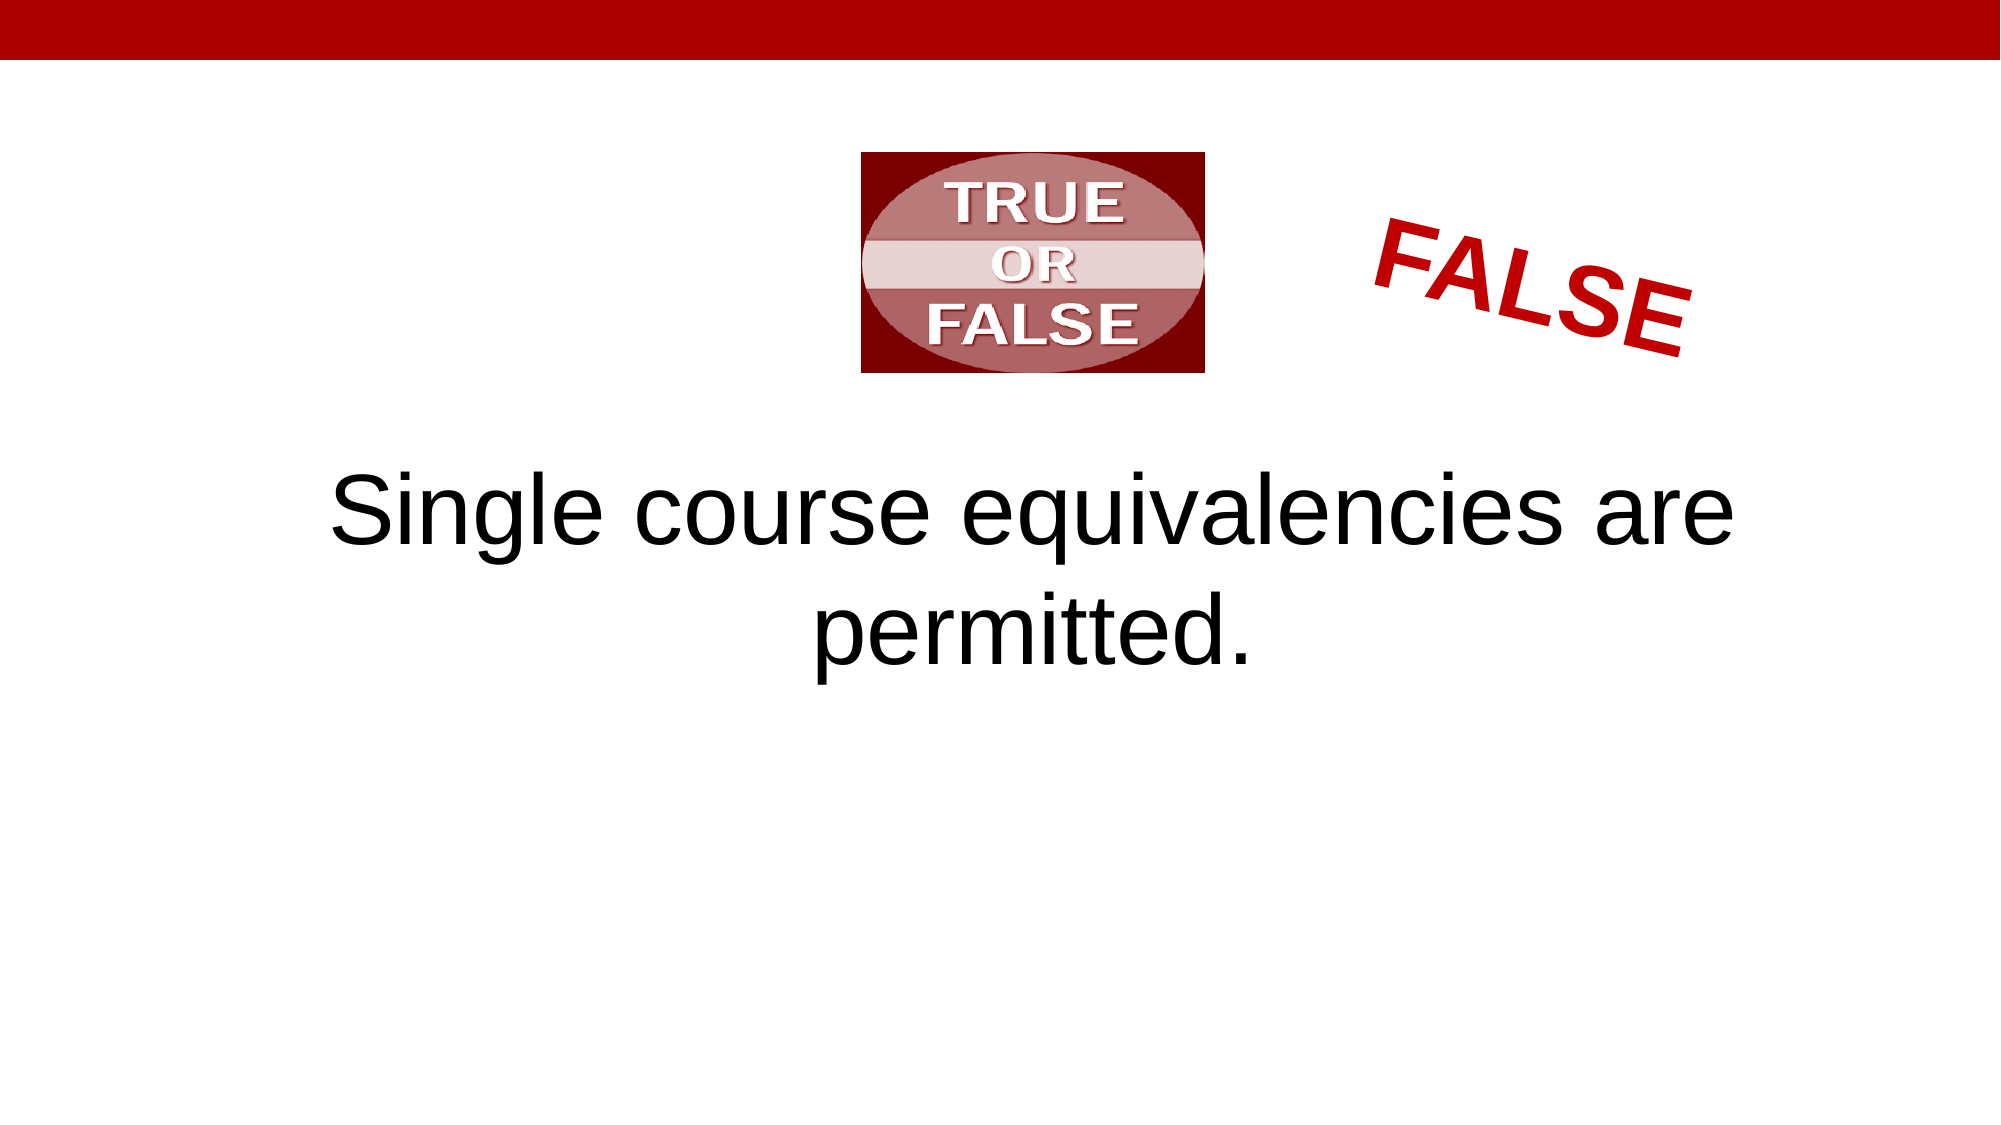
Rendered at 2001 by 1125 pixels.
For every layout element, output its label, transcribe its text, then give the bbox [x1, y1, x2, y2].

picture [861, 152, 1206, 373]
list Single course equivalencies are permitted. [133, 297, 1934, 1040]
text_box FALSE [1348, 176, 1722, 389]
